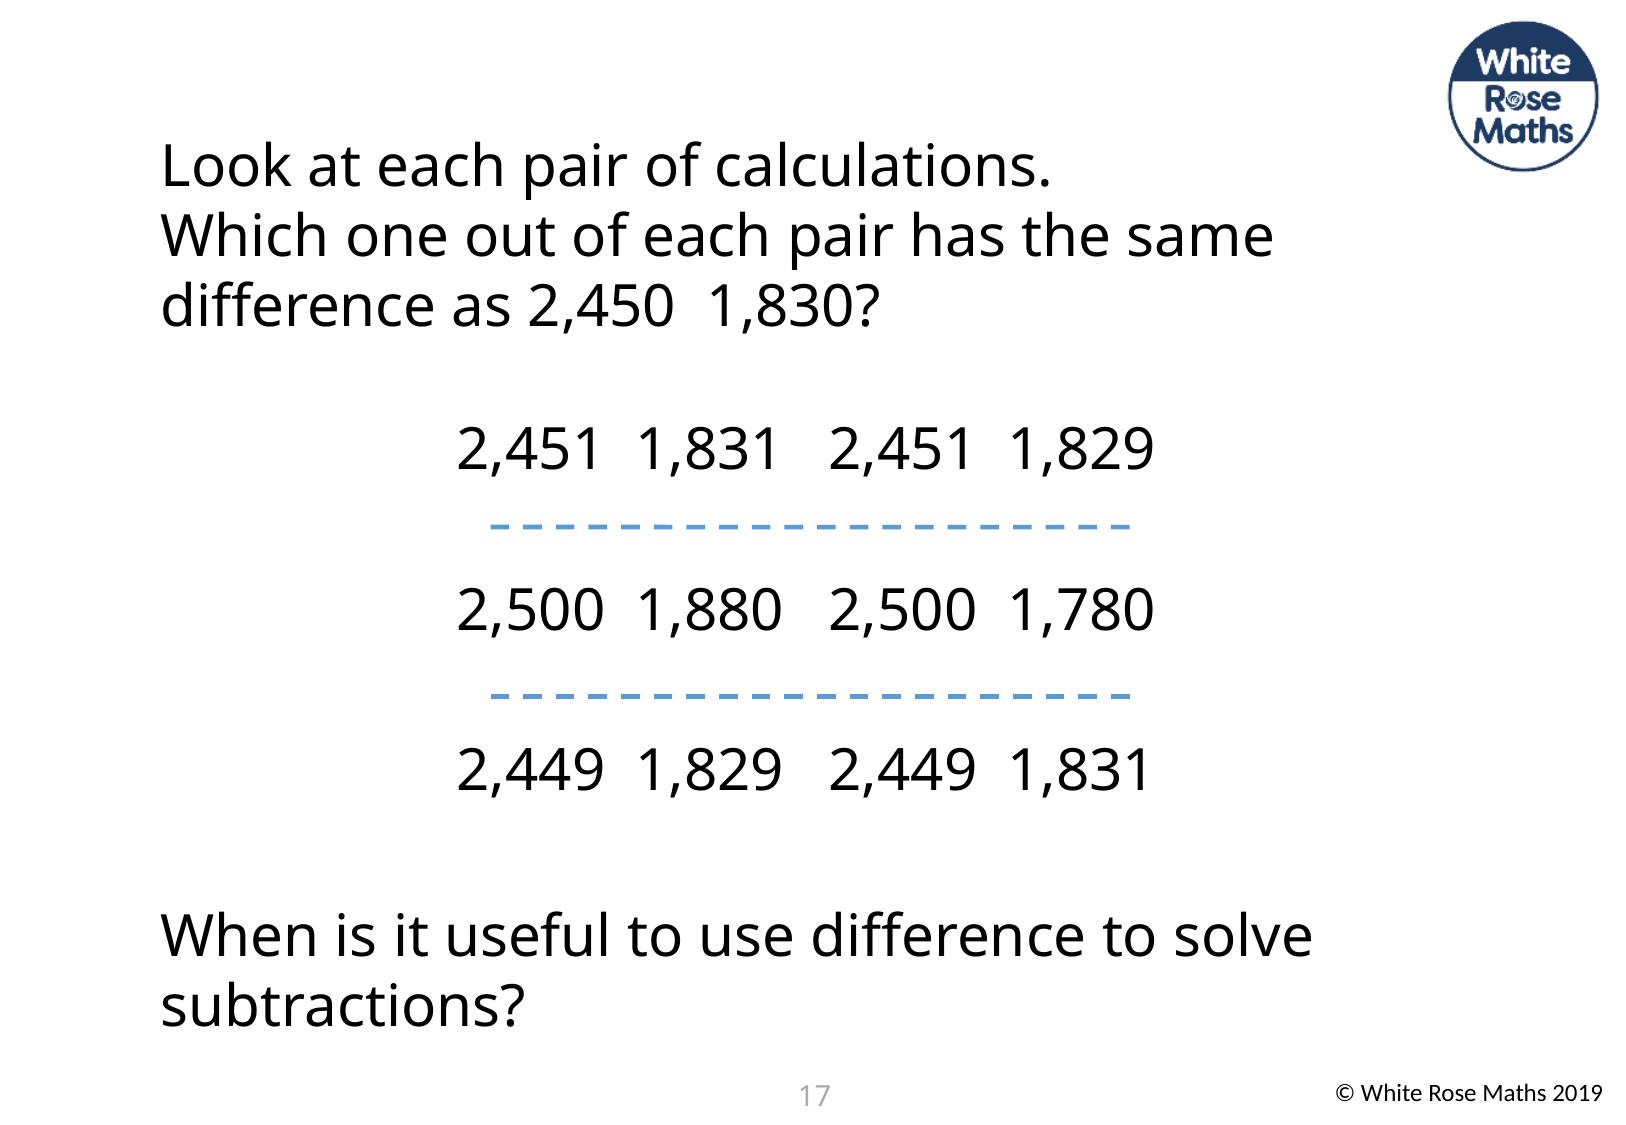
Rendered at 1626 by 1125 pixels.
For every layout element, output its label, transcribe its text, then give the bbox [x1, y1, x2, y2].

slide_number 17 [776, 1069, 854, 1125]
picture [1444, 17, 1602, 175]
